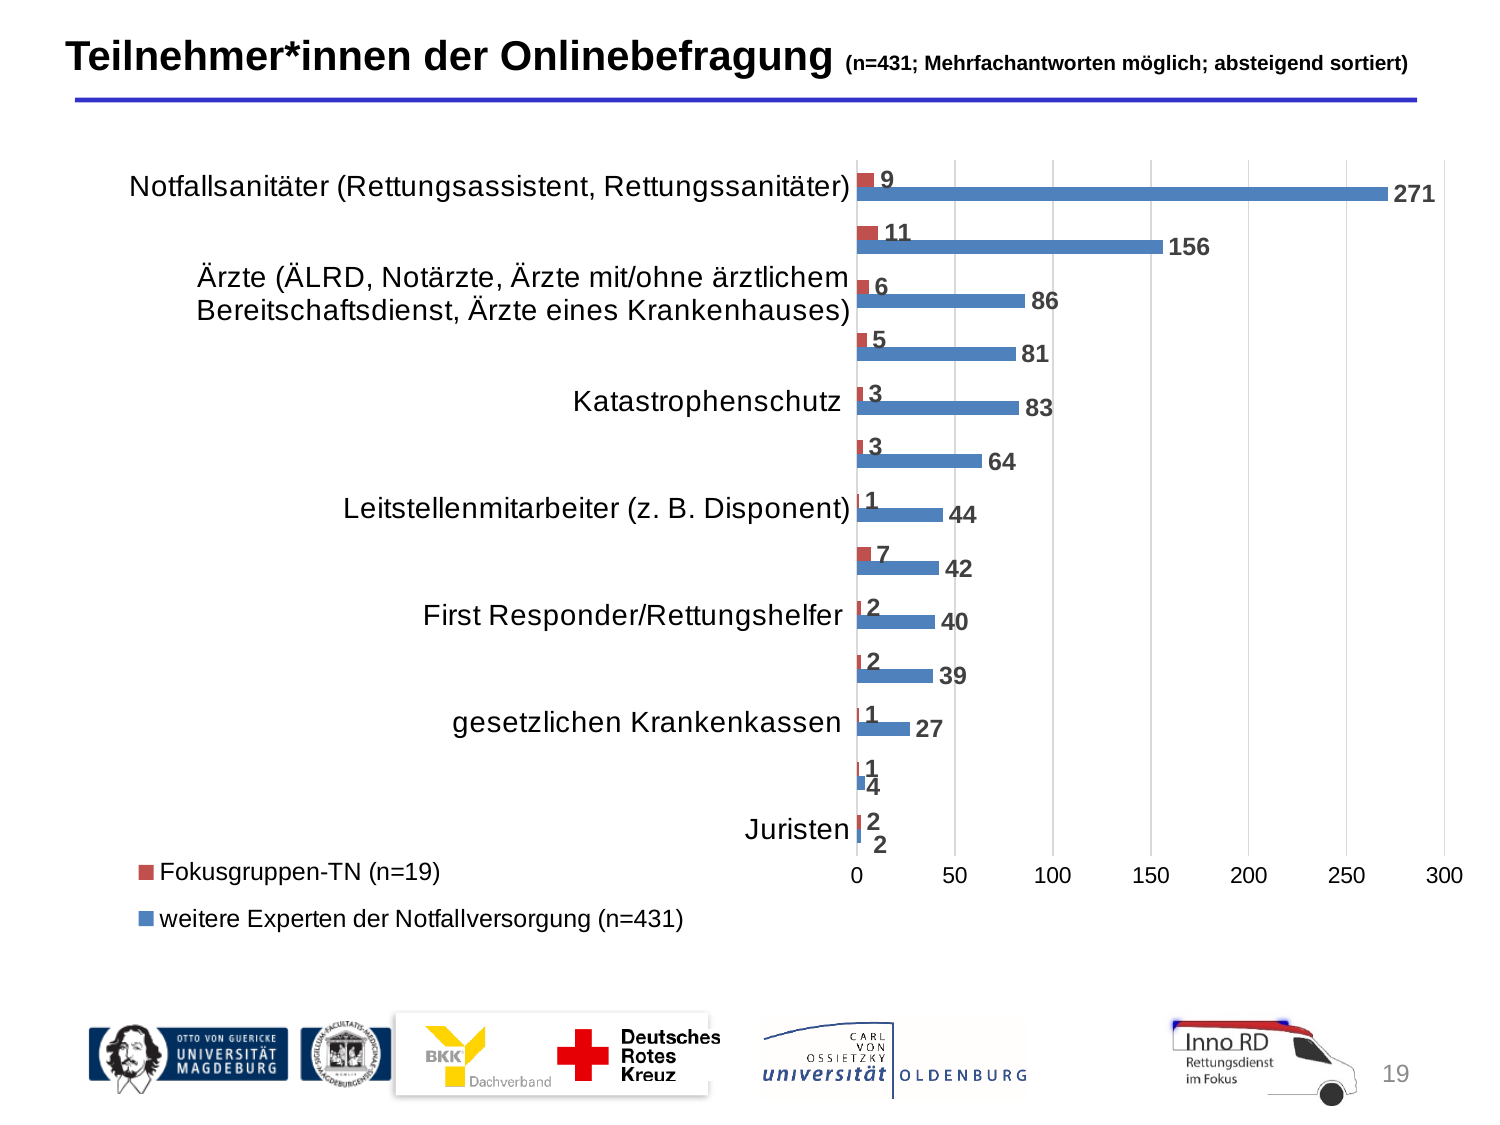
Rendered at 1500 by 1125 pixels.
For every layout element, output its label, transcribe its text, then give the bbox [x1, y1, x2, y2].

text_box Teilnehmer*innen der Onlinebefragung (n=431; Mehrfachantworten möglich; absteigend sortiert) [50, 21, 1424, 87]
picture [761, 1018, 1027, 1100]
picture [557, 1029, 720, 1081]
chart [76, 132, 1500, 993]
picture [1163, 1011, 1357, 1042]
slide_number 19 [1074, 1042, 1425, 1103]
picture [420, 1023, 553, 1089]
